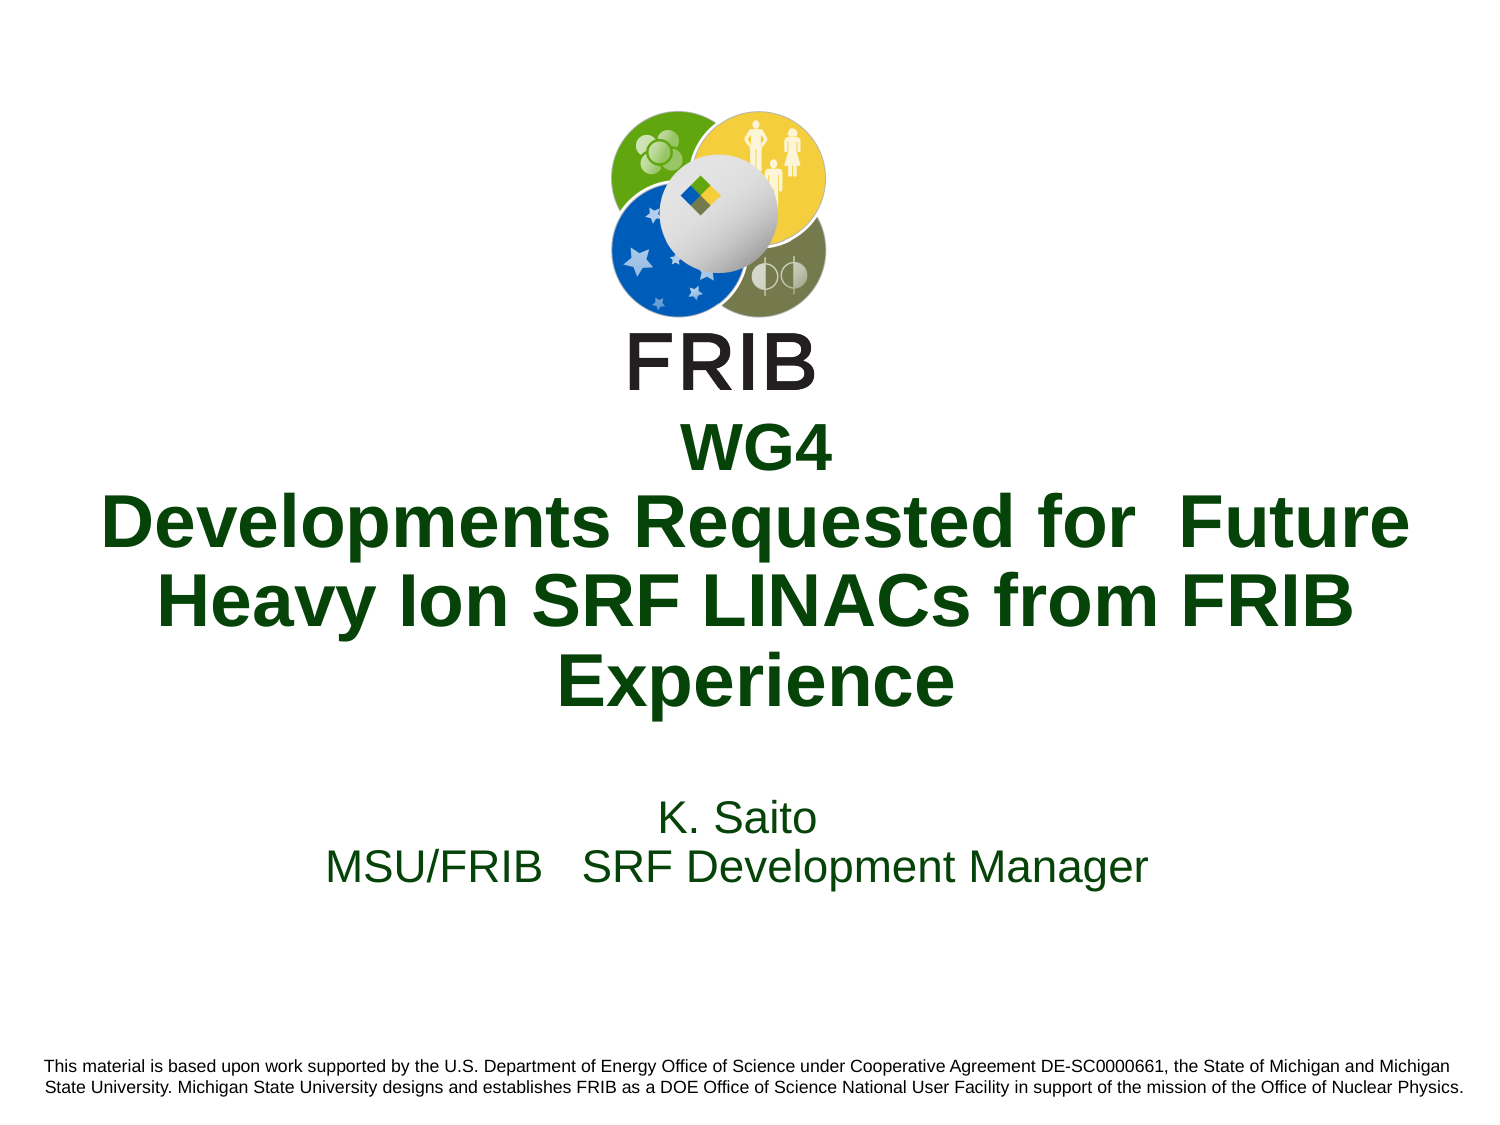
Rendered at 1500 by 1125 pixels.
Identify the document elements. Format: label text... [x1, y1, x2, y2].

title WG4 Developments Requested for Future Heavy Ion SRF LINACs from FRIB Experience [17, 412, 1496, 804]
subtitle K. Saito MSU/FRIB SRF Development Manager [237, 804, 1238, 982]
picture [591, 90, 846, 390]
